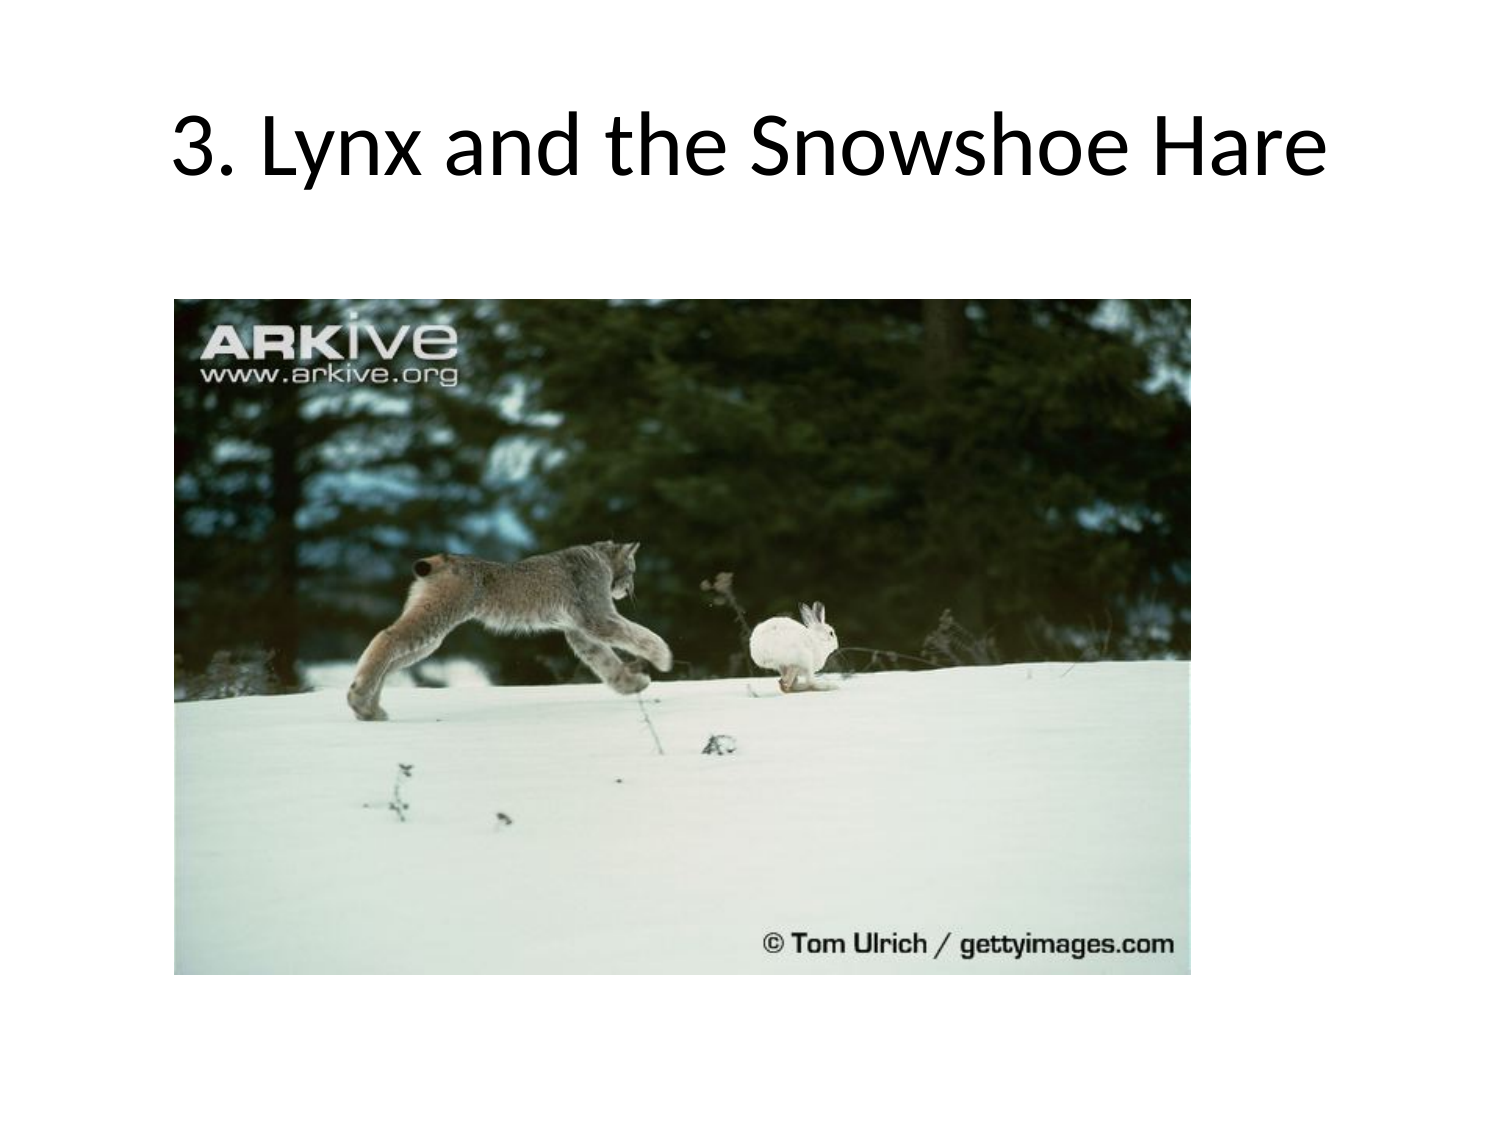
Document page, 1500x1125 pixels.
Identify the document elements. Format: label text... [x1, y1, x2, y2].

title 3. Lynx and the Snowshoe Hare [75, 45, 1425, 233]
picture [174, 299, 1191, 976]
